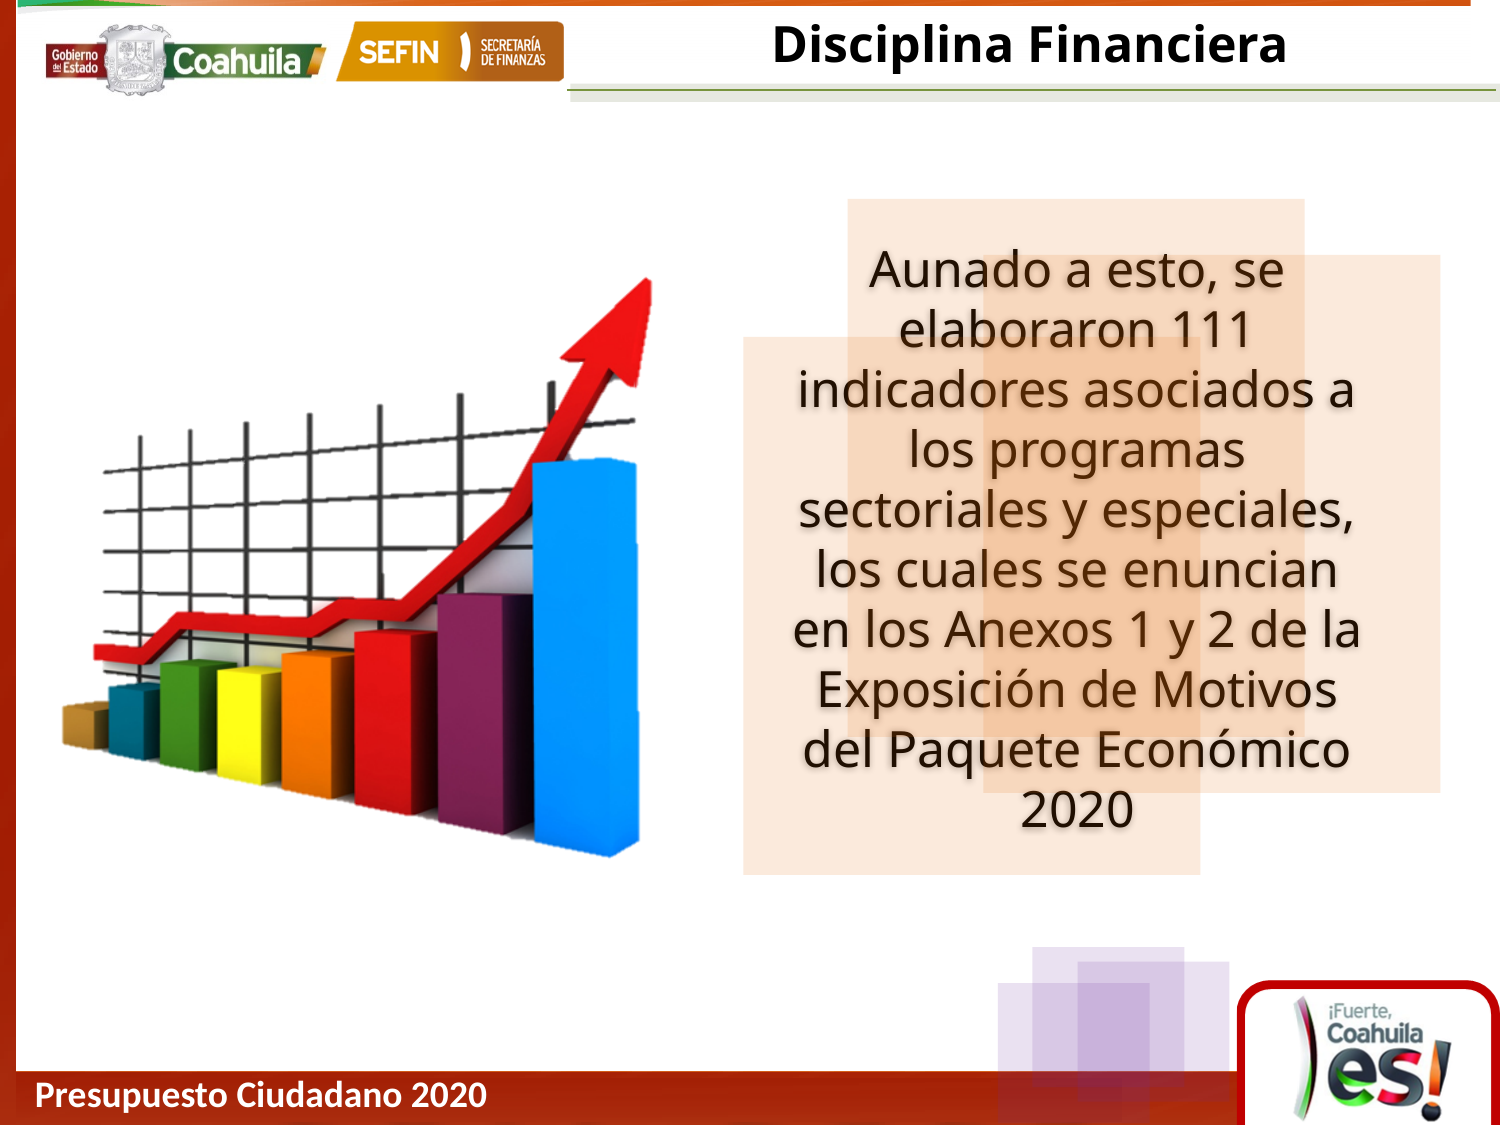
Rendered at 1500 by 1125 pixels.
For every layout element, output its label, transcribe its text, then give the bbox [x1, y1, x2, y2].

picture [0, 0, 1500, 1125]
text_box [997, 946, 1230, 1124]
picture [21, 253, 697, 875]
text_box Disciplina Financiera [560, 5, 1500, 81]
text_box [743, 198, 1441, 876]
picture [17, 0, 1471, 102]
